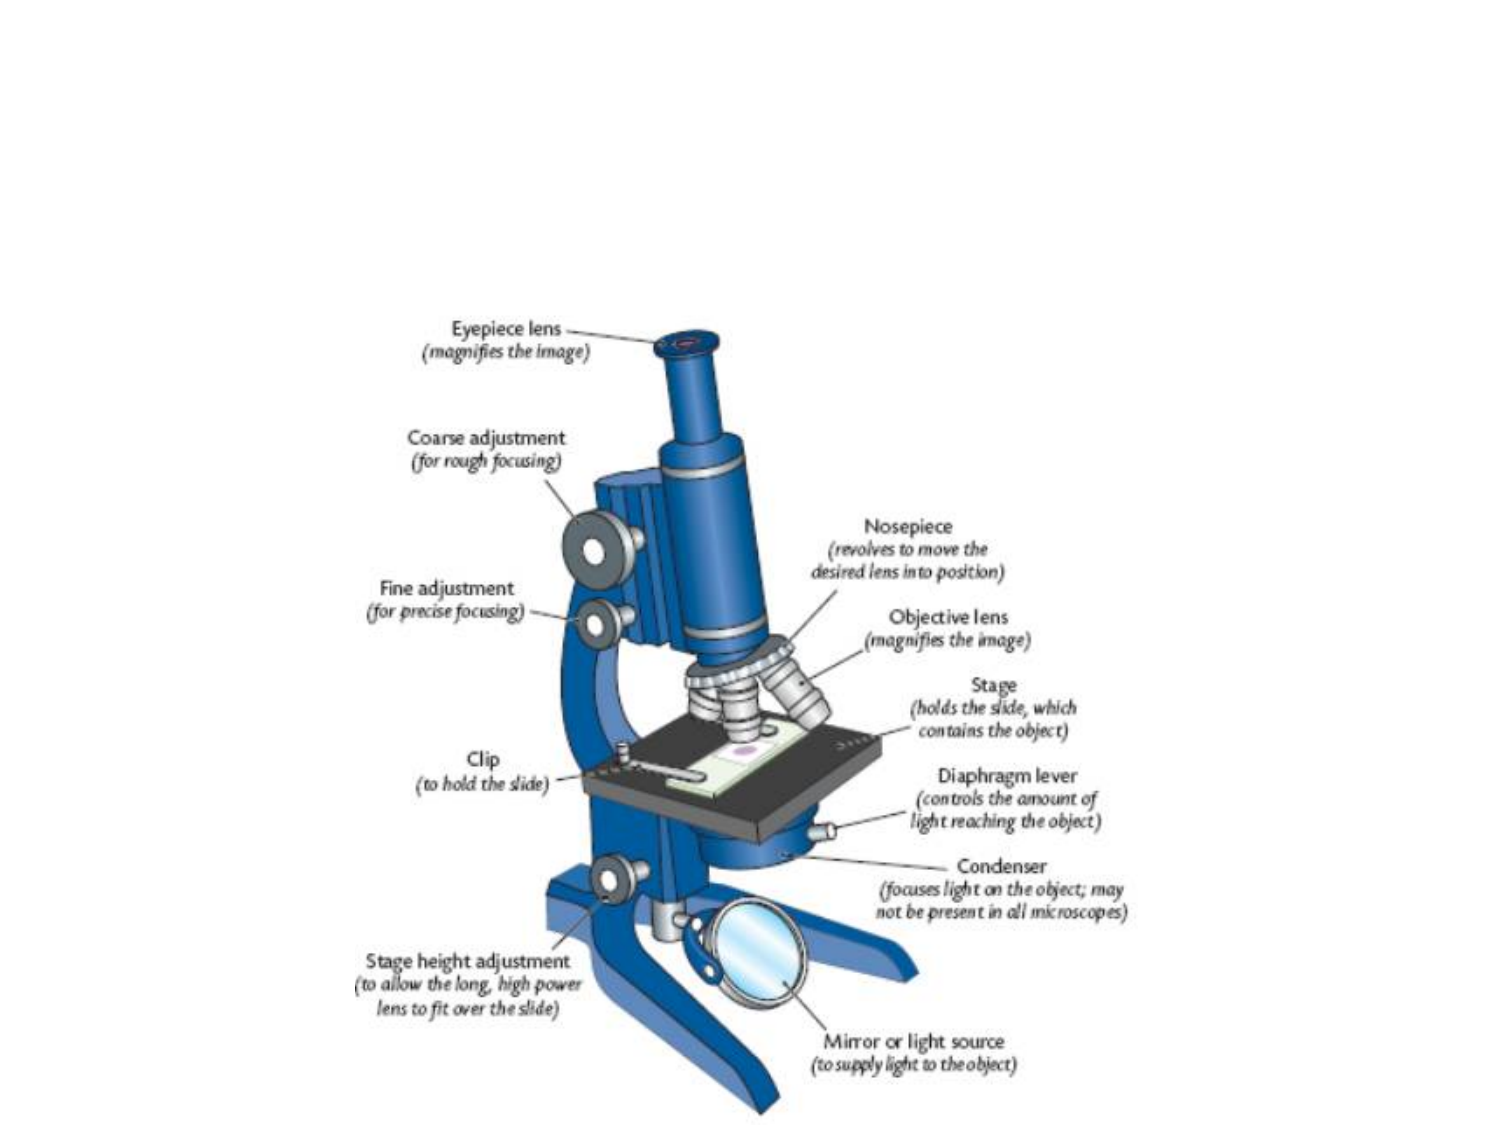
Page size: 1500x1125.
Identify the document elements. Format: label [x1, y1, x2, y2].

picture [355, 274, 1138, 1125]
